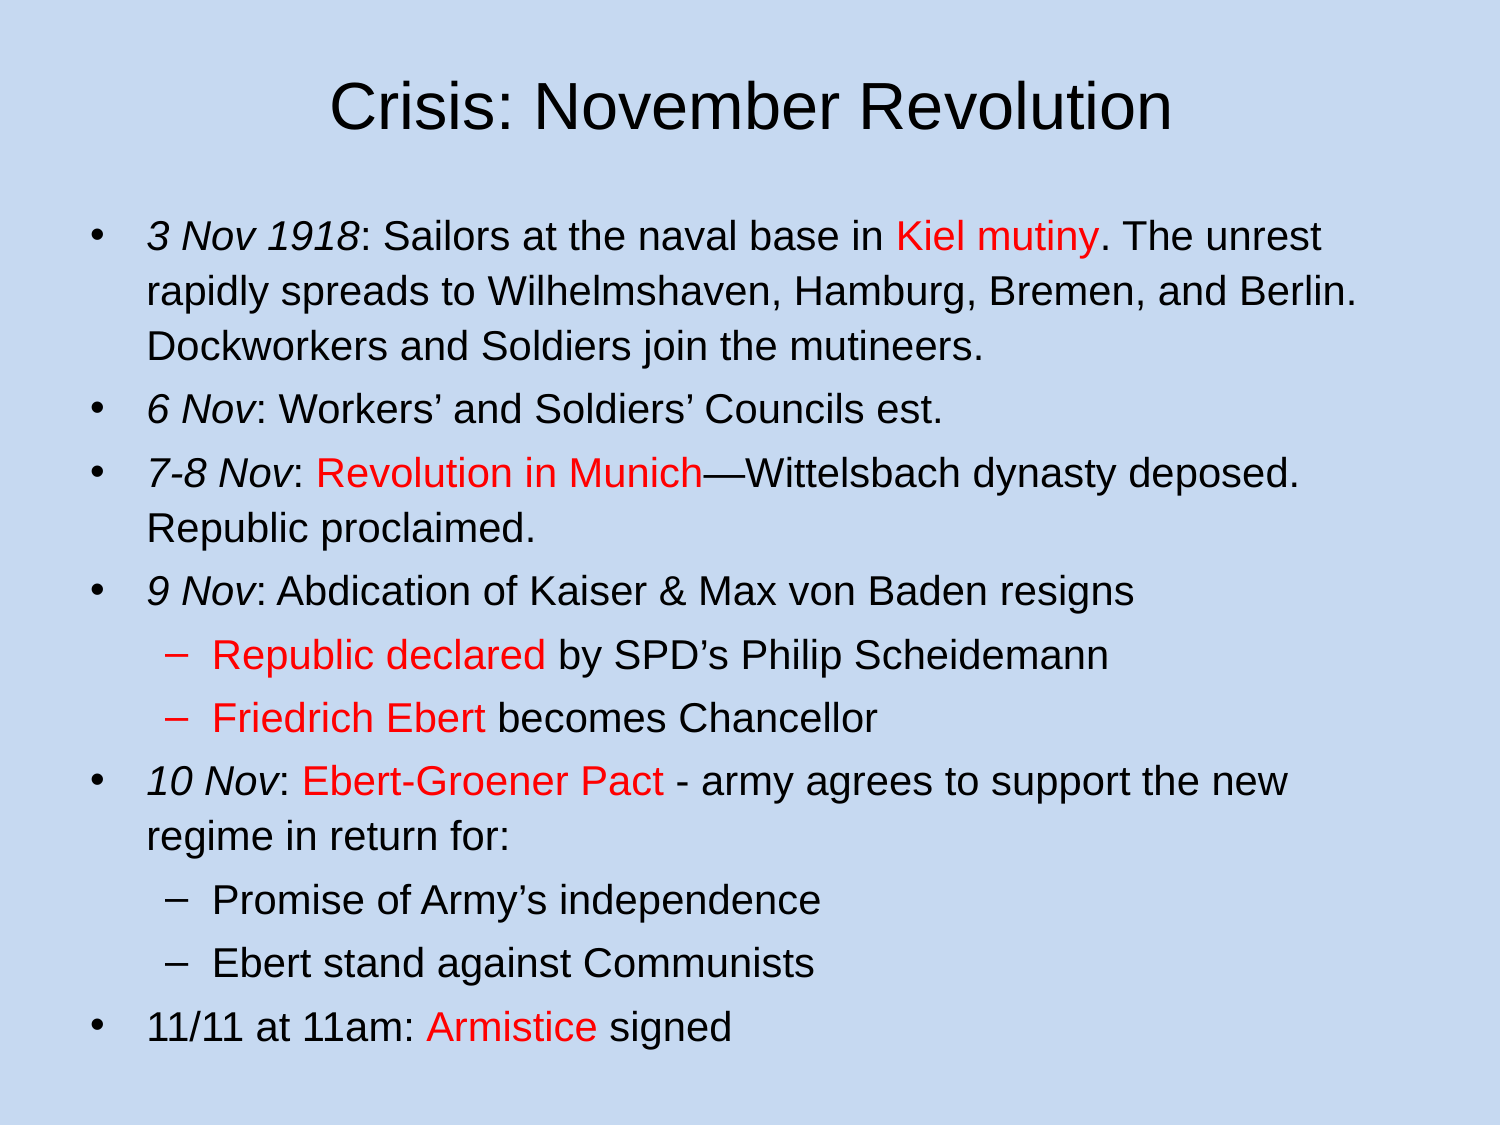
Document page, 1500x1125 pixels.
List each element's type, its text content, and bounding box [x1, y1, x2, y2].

title Crisis: November Revolution [76, 19, 1427, 188]
list 3 Nov 1918: Sailors at the naval base in Kiel mutiny. The unrest rapidly spreads to Wilhelmshaven, Hamburg, Bremen, and Berlin. Dockworkers and Soldiers join the mutineers. 6 Nov: Workers’ and Soldiers’ Councils est. 7-8 Nov: Revolution in Munich—Wittelsbach dynasty deposed. Republic proclaimed. 9 Nov: Abdication of Kaiser & Max von Baden resigns Republic declared by SPD’s Philip Scheidemann Friedrich Ebert becomes Chancellor 10 Nov: Ebert-Groener Pact - army agrees to support the new regime in return for: Promise of Army’s independence Ebert stand against Communists 11/11 at 11am: Armistice signed [75, 196, 1425, 1083]
